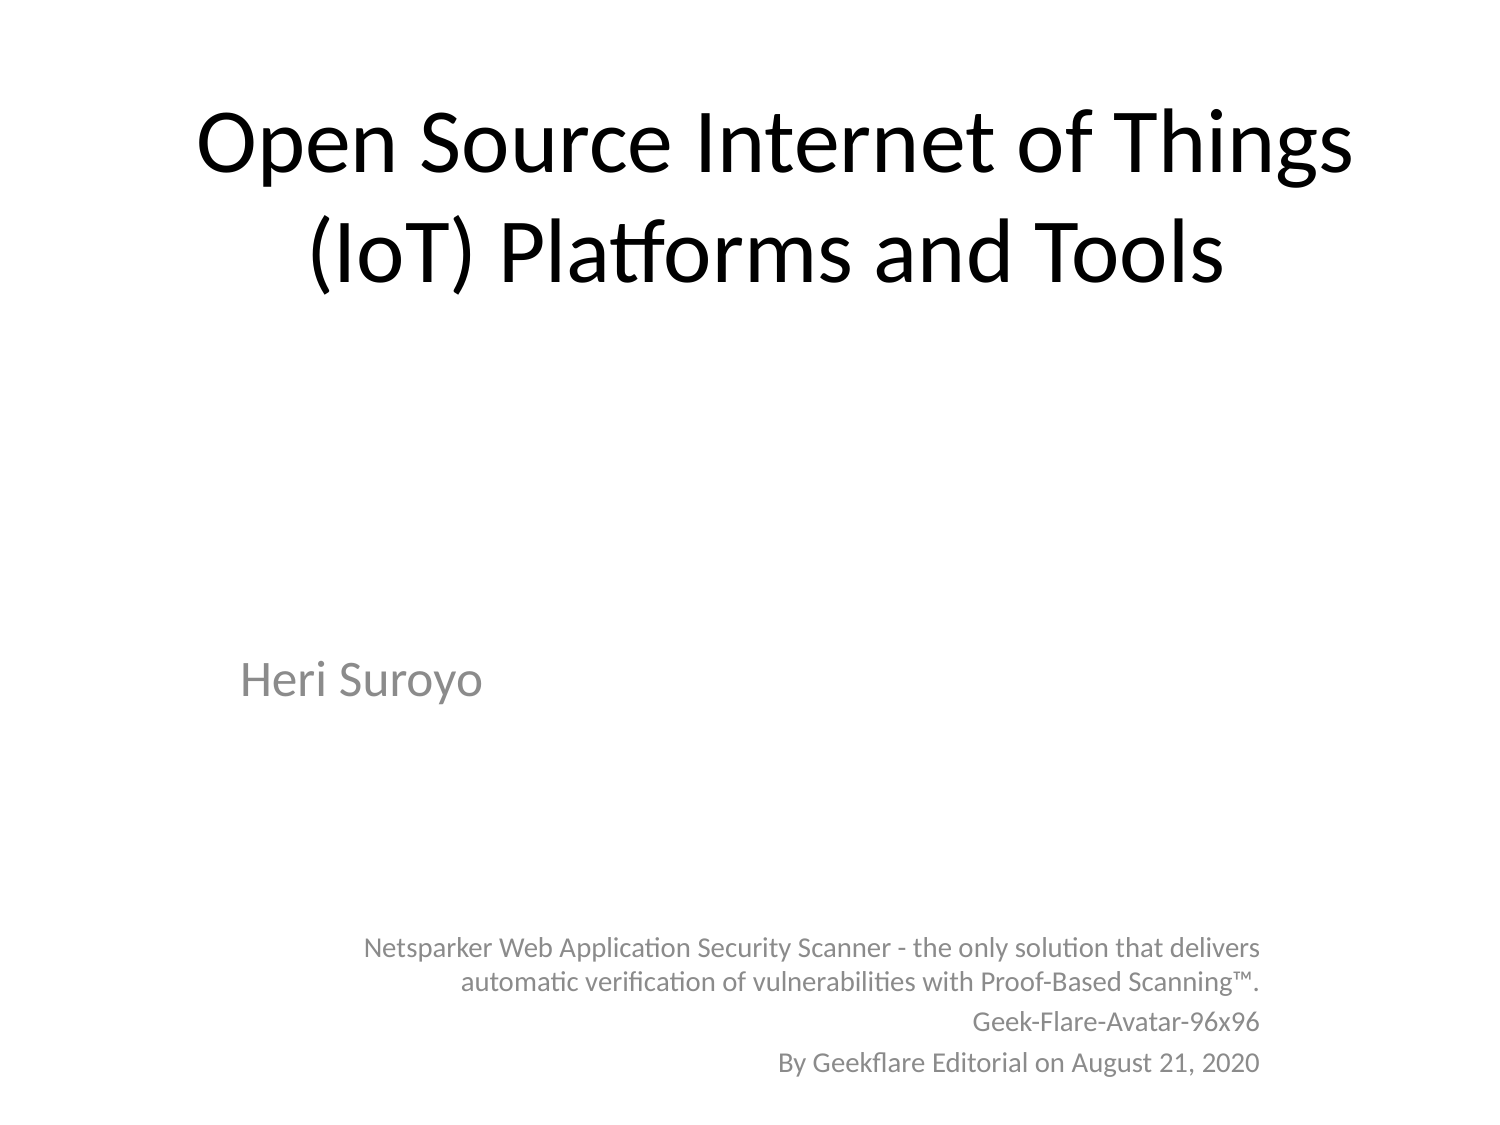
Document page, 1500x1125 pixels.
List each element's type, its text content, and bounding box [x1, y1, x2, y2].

title Open Source Internet of Things (IoT) Platforms and Tools [128, 70, 1404, 312]
subtitle Heri Suroyo Netsparker Web Application Security Scanner - the only solution that delivers automatic verification of vulnerabilities with Proof-Based Scanning™. Geek-Flare-Avatar-96x96 By Geekflare Editorial on August 21, 2020 [225, 637, 1275, 1090]
